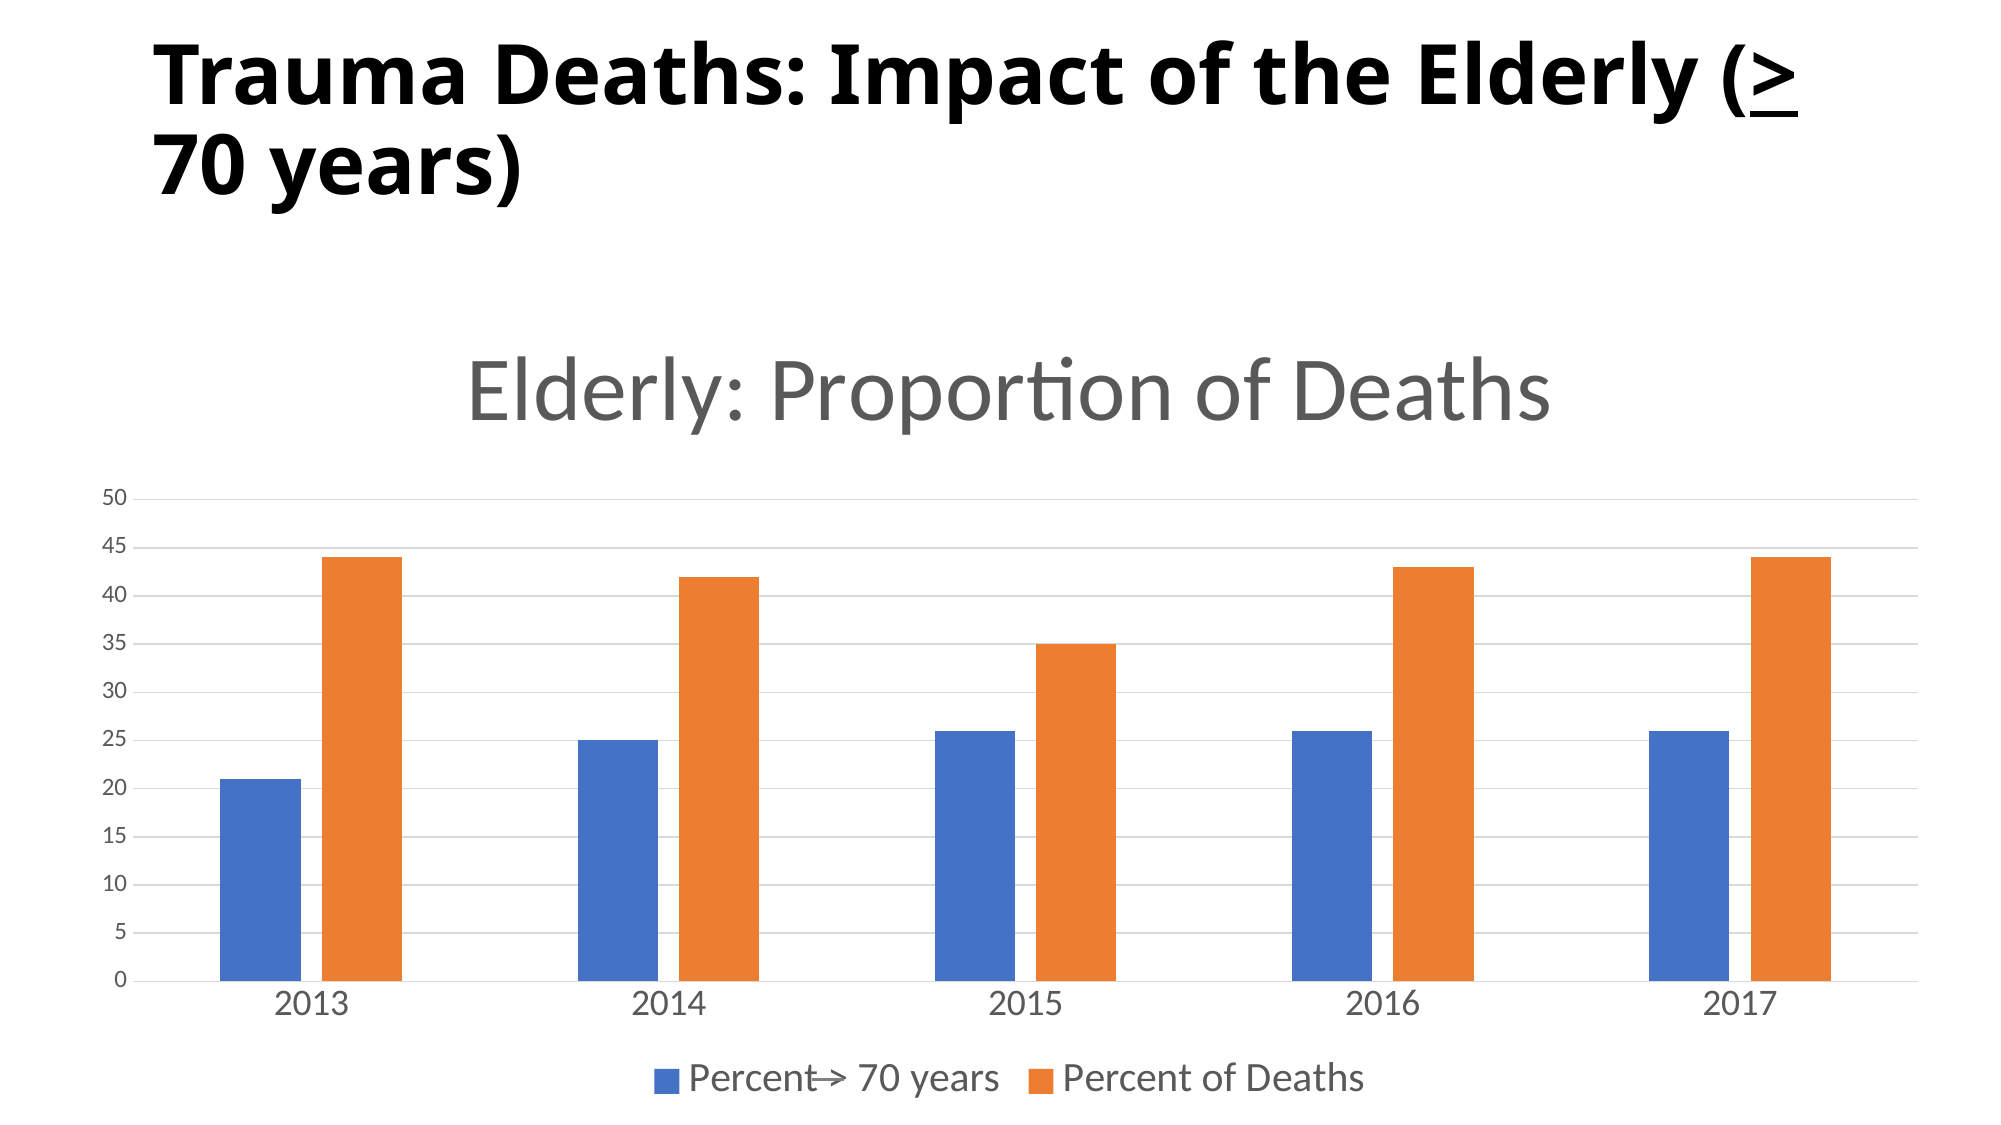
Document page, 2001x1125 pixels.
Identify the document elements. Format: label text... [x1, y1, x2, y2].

title Trauma Deaths: Impact of the Elderly (> 70 years) [137, 14, 1863, 232]
chart [64, 299, 1957, 1111]
